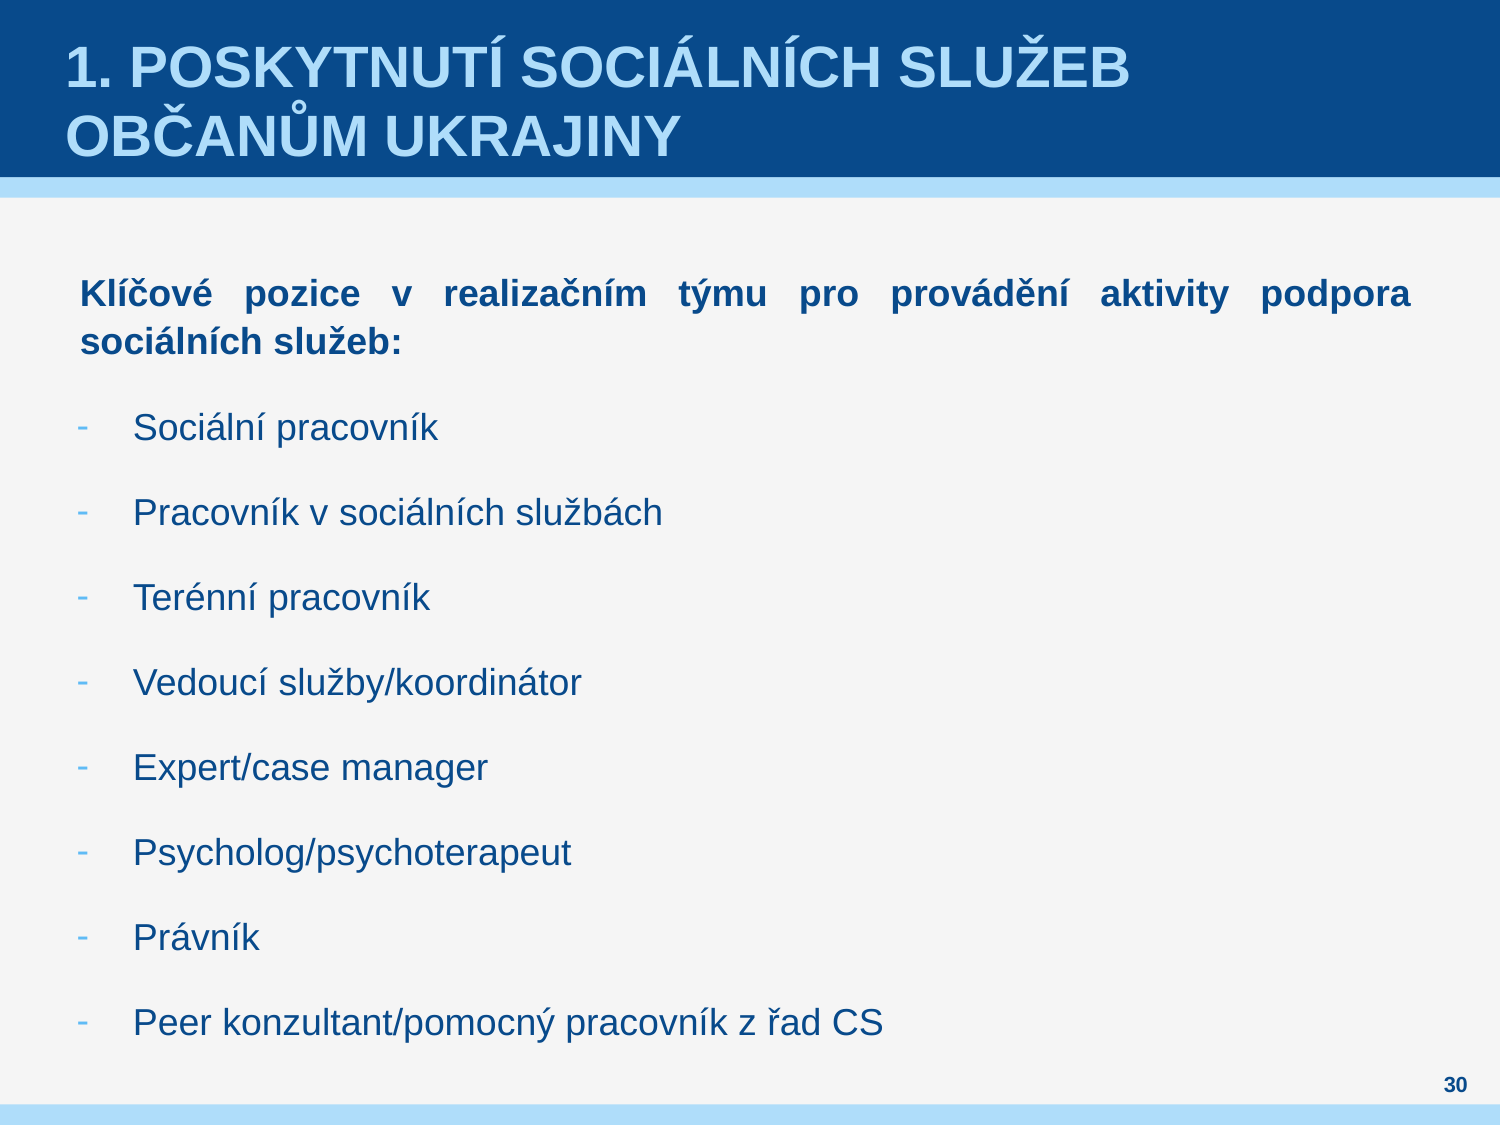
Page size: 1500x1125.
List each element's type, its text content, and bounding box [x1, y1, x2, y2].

list Klíčové pozice v realizačním týmu pro provádění aktivity podpora sociálních služeb: Sociální pracovník Pracovník v sociálních službách Terénní pracovník Vedoucí služby/koordinátor Expert/case manager Psycholog/psychoterapeut Právník Peer konzultant/pomocný pracovník z řad CS [76, 196, 1412, 1125]
slide_number 30 [1417, 1068, 1495, 1099]
title 1. Poskytnutí sociálních služeb občanům Ukrajiny [59, 0, 1441, 178]
